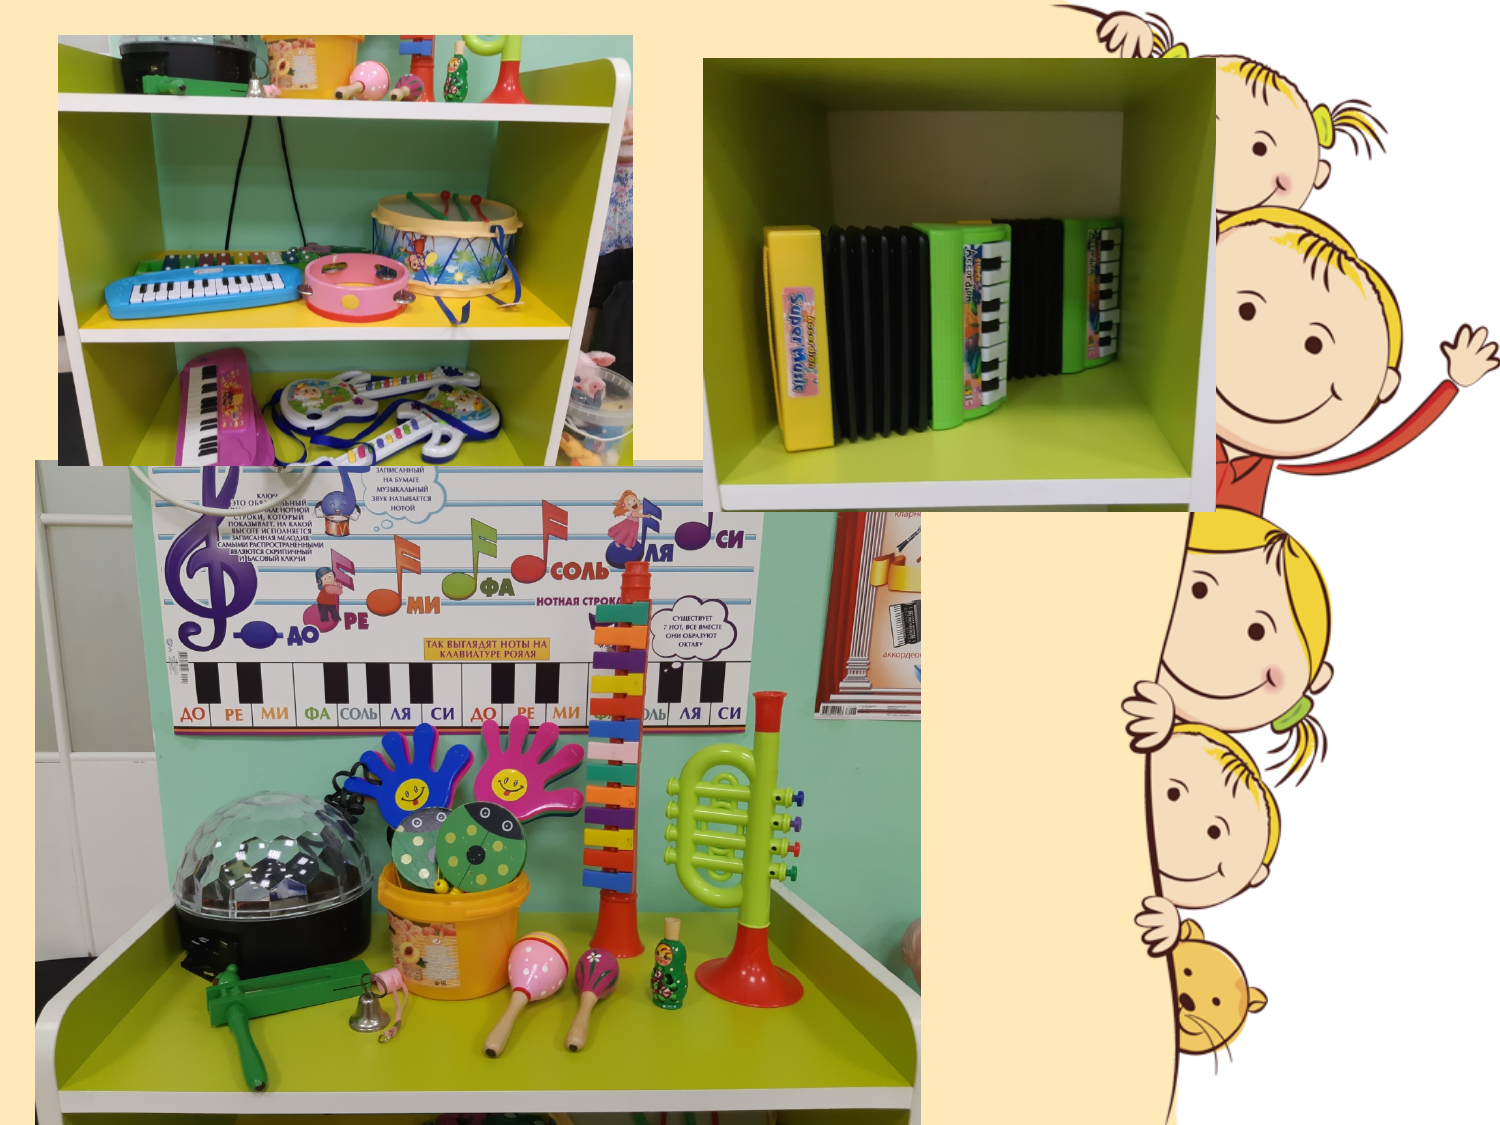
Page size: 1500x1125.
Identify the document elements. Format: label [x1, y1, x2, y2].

list [34, 460, 921, 1125]
picture [0, 0, 1500, 1125]
